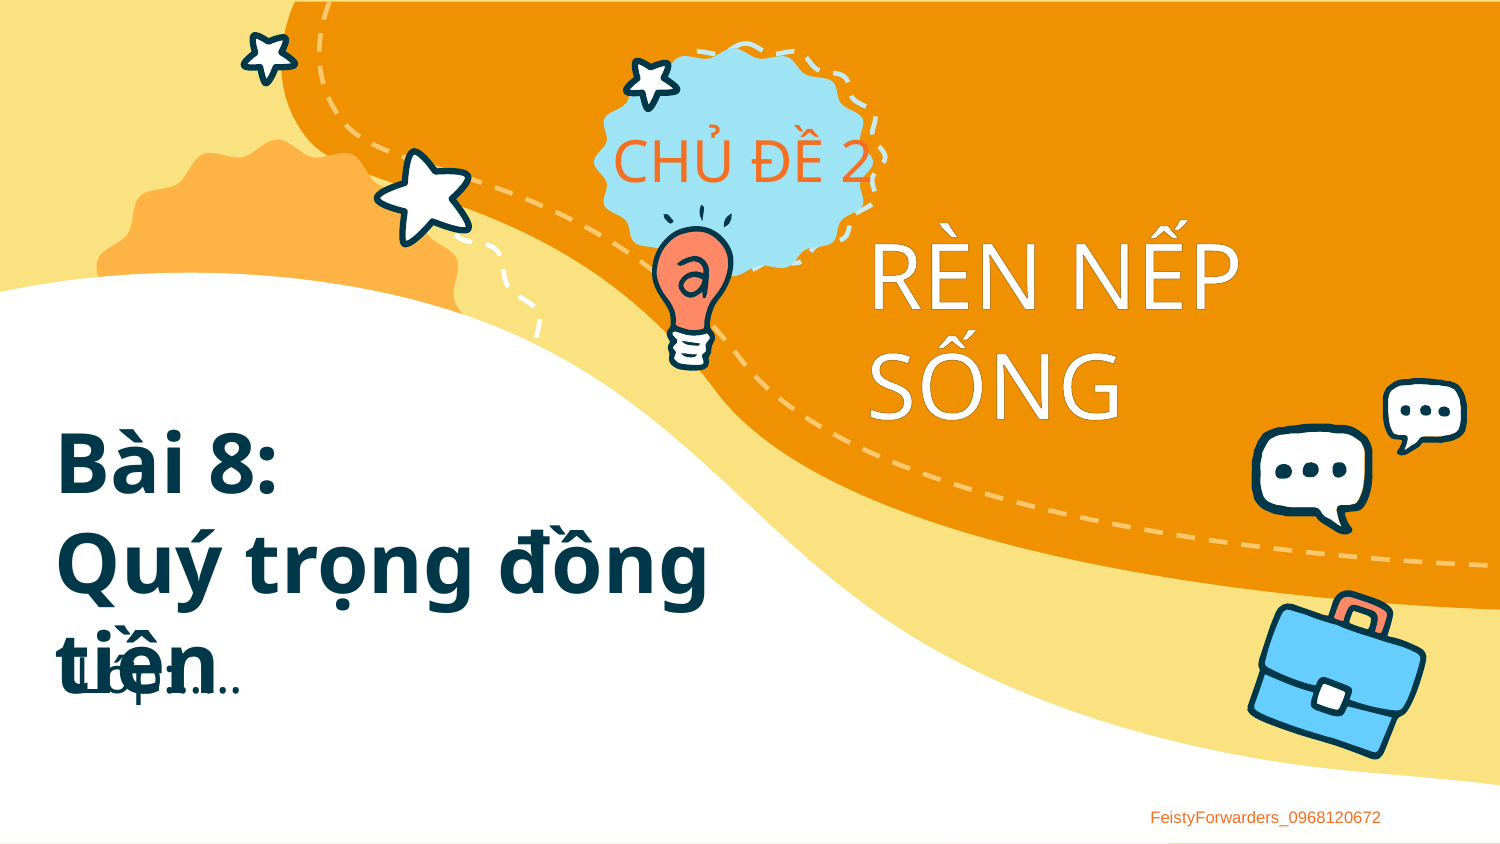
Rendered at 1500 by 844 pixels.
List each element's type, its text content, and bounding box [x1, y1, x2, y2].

title Bài 8: Quý trọng đồng tiền [40, 394, 886, 629]
subtitle Lớp:….. [40, 628, 640, 722]
